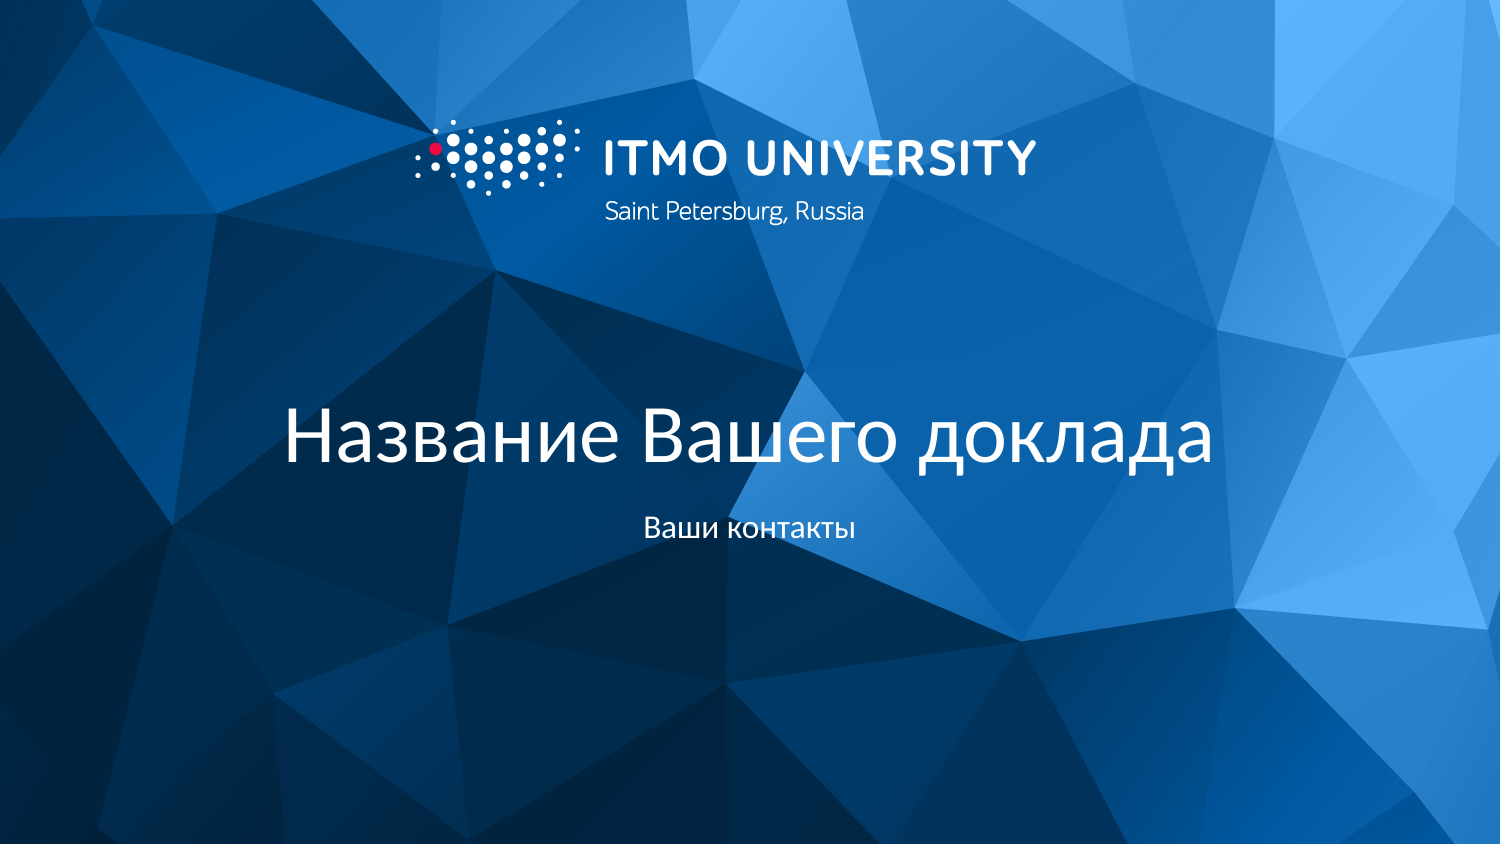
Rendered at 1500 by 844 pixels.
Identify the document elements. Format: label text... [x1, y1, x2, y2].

list Ваши контакты [225, 505, 1275, 582]
picture [0, 0, 1500, 844]
title Название Вашего доклада [225, 375, 1275, 491]
